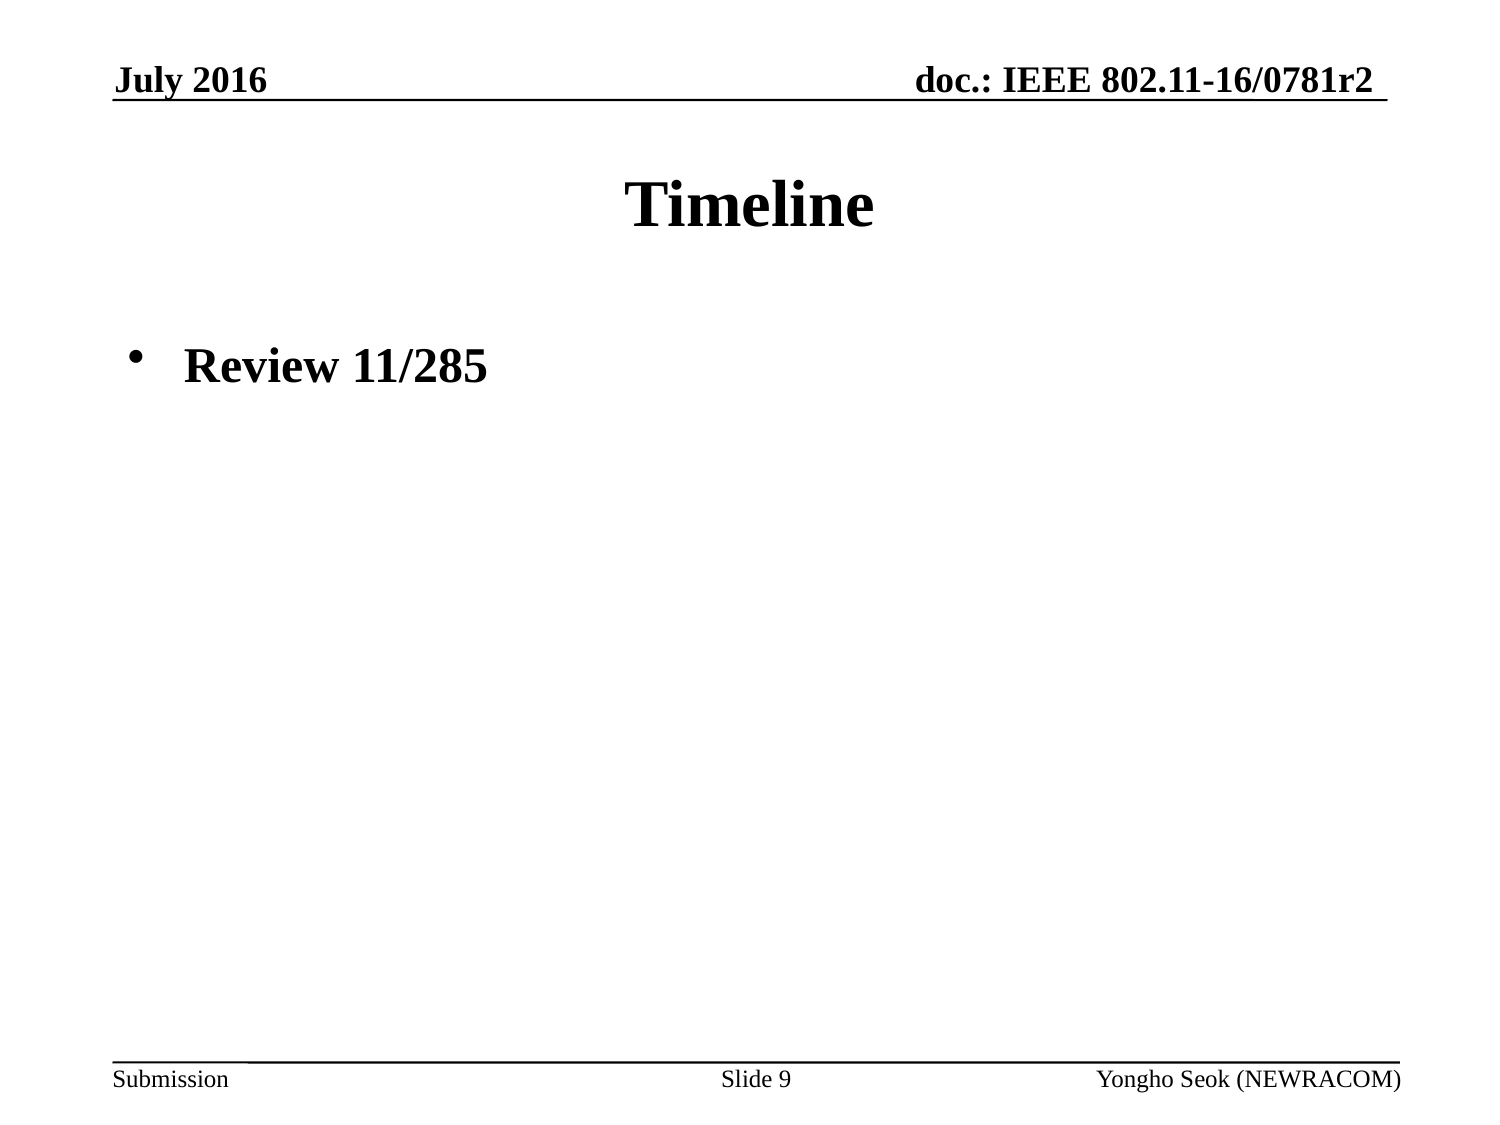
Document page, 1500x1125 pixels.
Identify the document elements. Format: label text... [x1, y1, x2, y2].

footer Yongho Seok (NEWRACOM) [1092, 1061, 1402, 1093]
title Timeline [112, 112, 1388, 288]
slide_number Slide 9 [712, 1061, 800, 1093]
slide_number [114, 54, 274, 101]
list Review 11/285 [112, 324, 1388, 1001]
